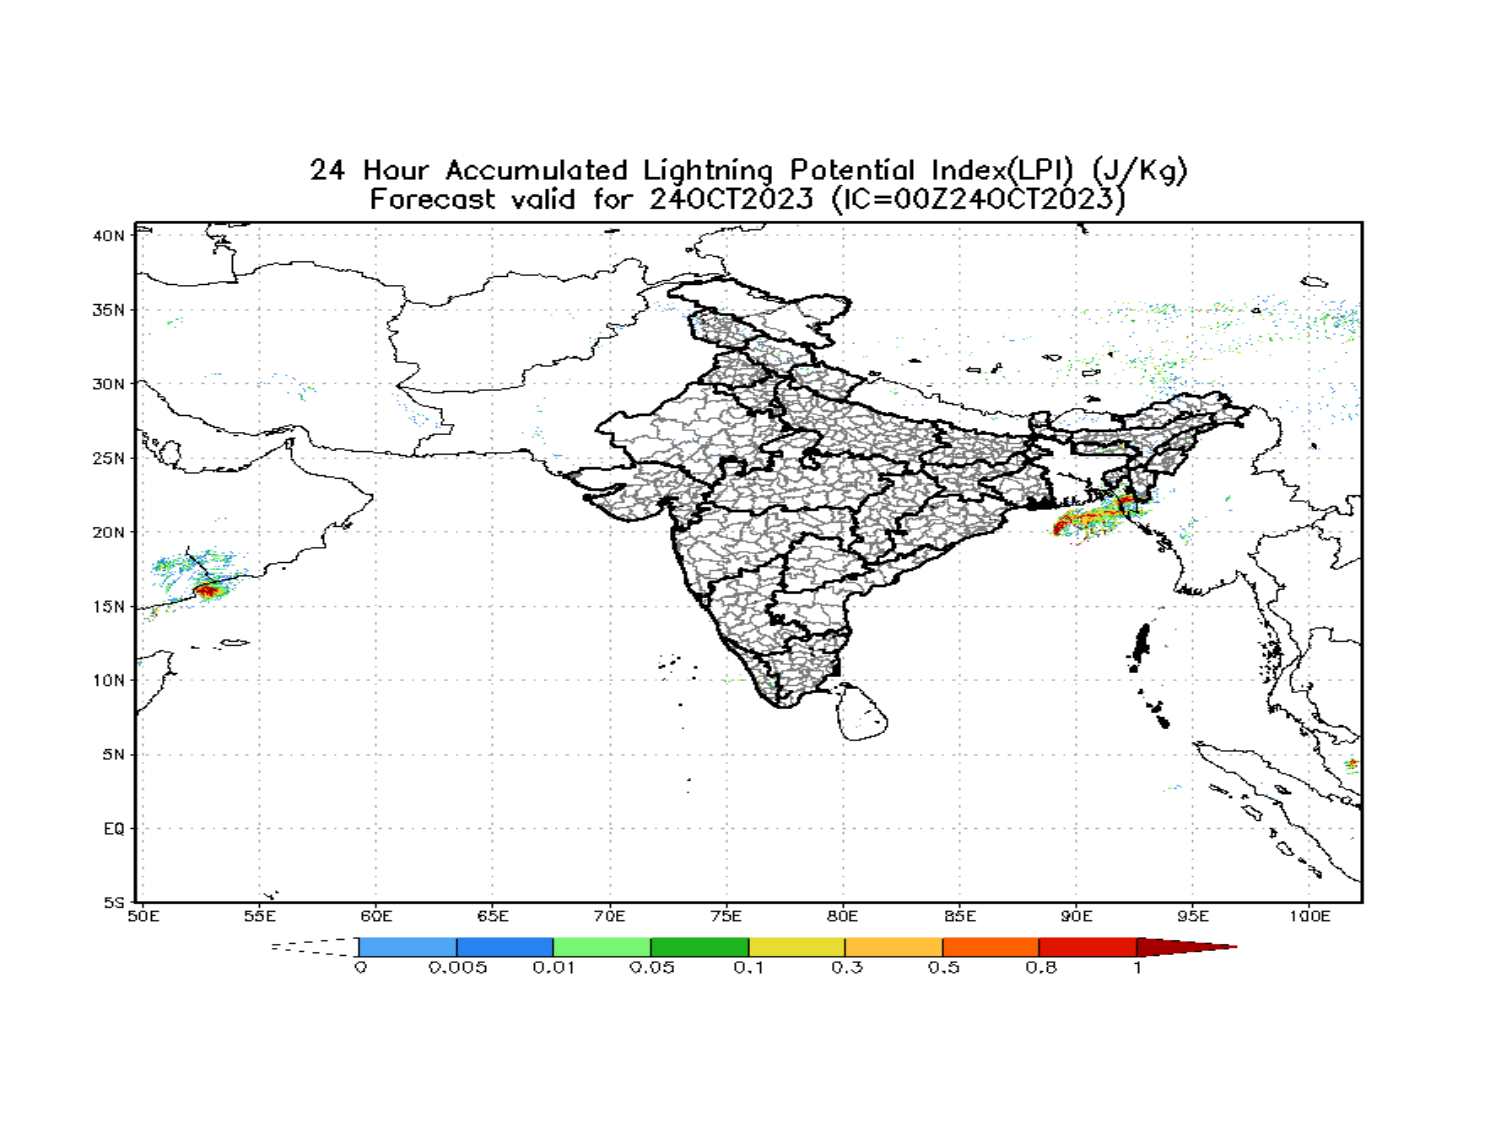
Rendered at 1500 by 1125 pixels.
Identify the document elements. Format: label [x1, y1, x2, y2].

picture [74, 149, 1426, 976]
